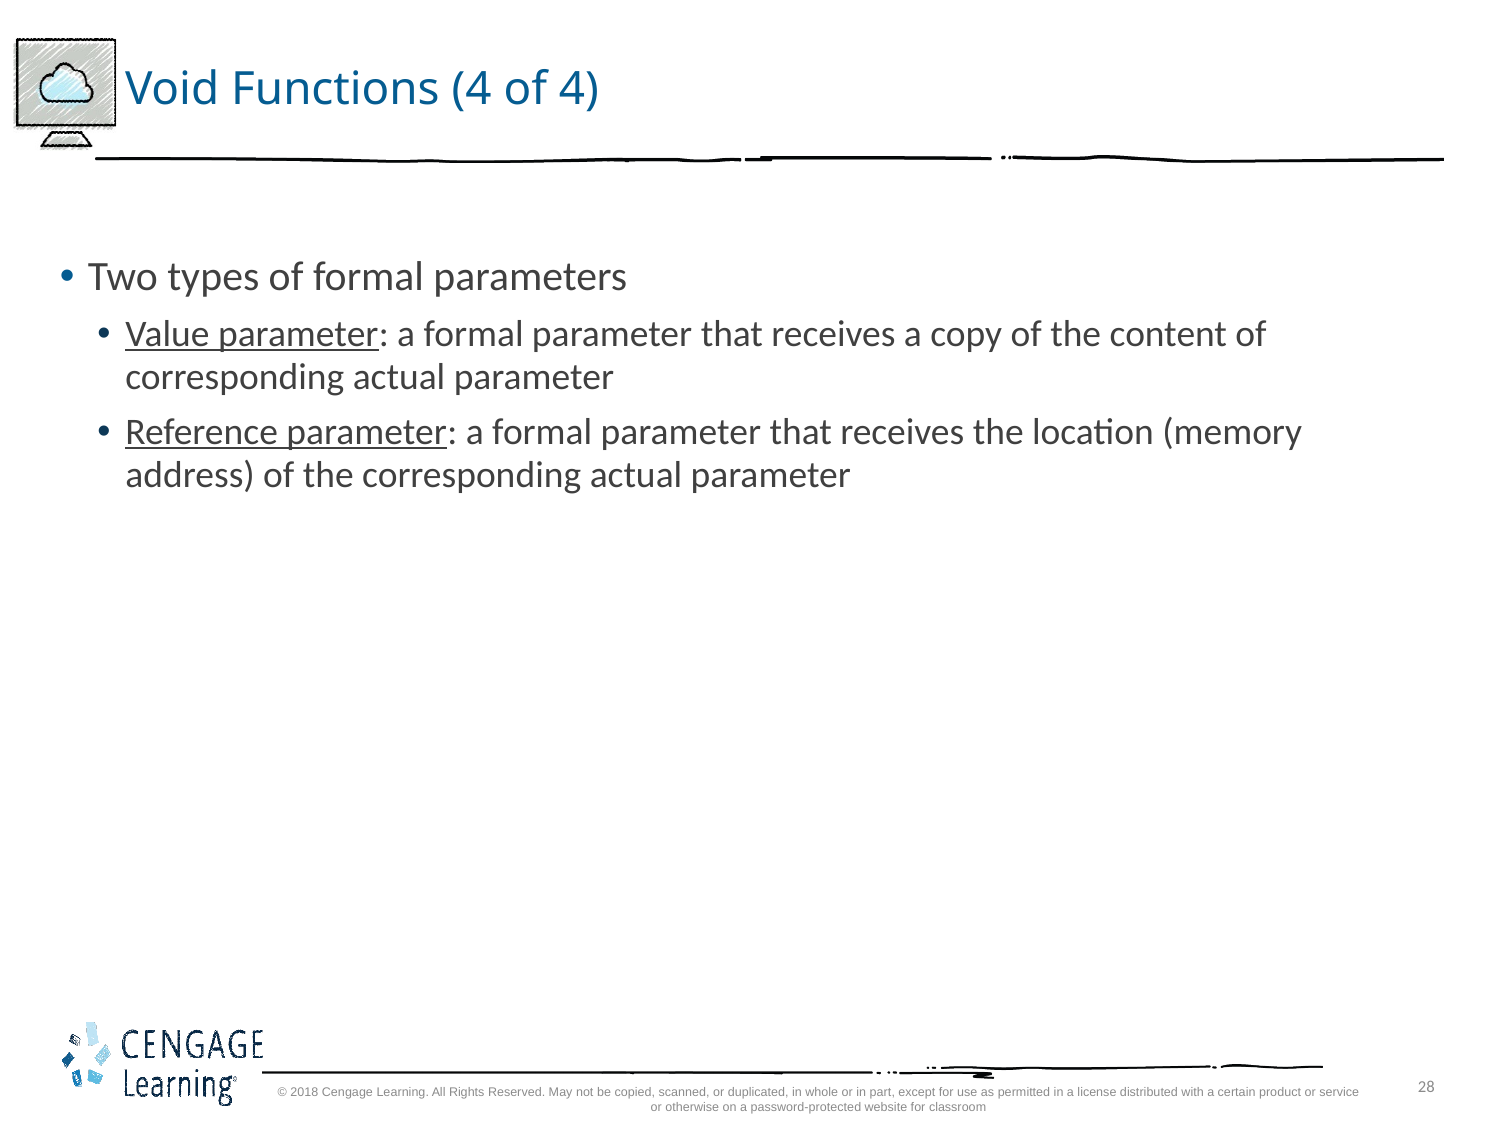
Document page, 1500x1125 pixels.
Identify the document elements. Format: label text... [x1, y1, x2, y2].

list Two types of formal parameters Value parameter: a formal parameter that receives a copy of the content of corresponding actual parameter Reference parameter: a formal parameter that receives the location (memory address) of the corresponding actual parameter [59, 252, 1441, 499]
picture [62, 1022, 1323, 1106]
picture [95, 155, 1444, 163]
picture [13, 36, 117, 151]
footer © 2018 Cengage Learning. All Rights Reserved. May not be copied, scanned, or duplicated, in whole or in part, except for use as permitted in a license distributed with a certain product or service or otherwise on a password-protected website for classroom [262, 1079, 1375, 1120]
title Void Functions (4 of 4) [125, 66, 1442, 116]
